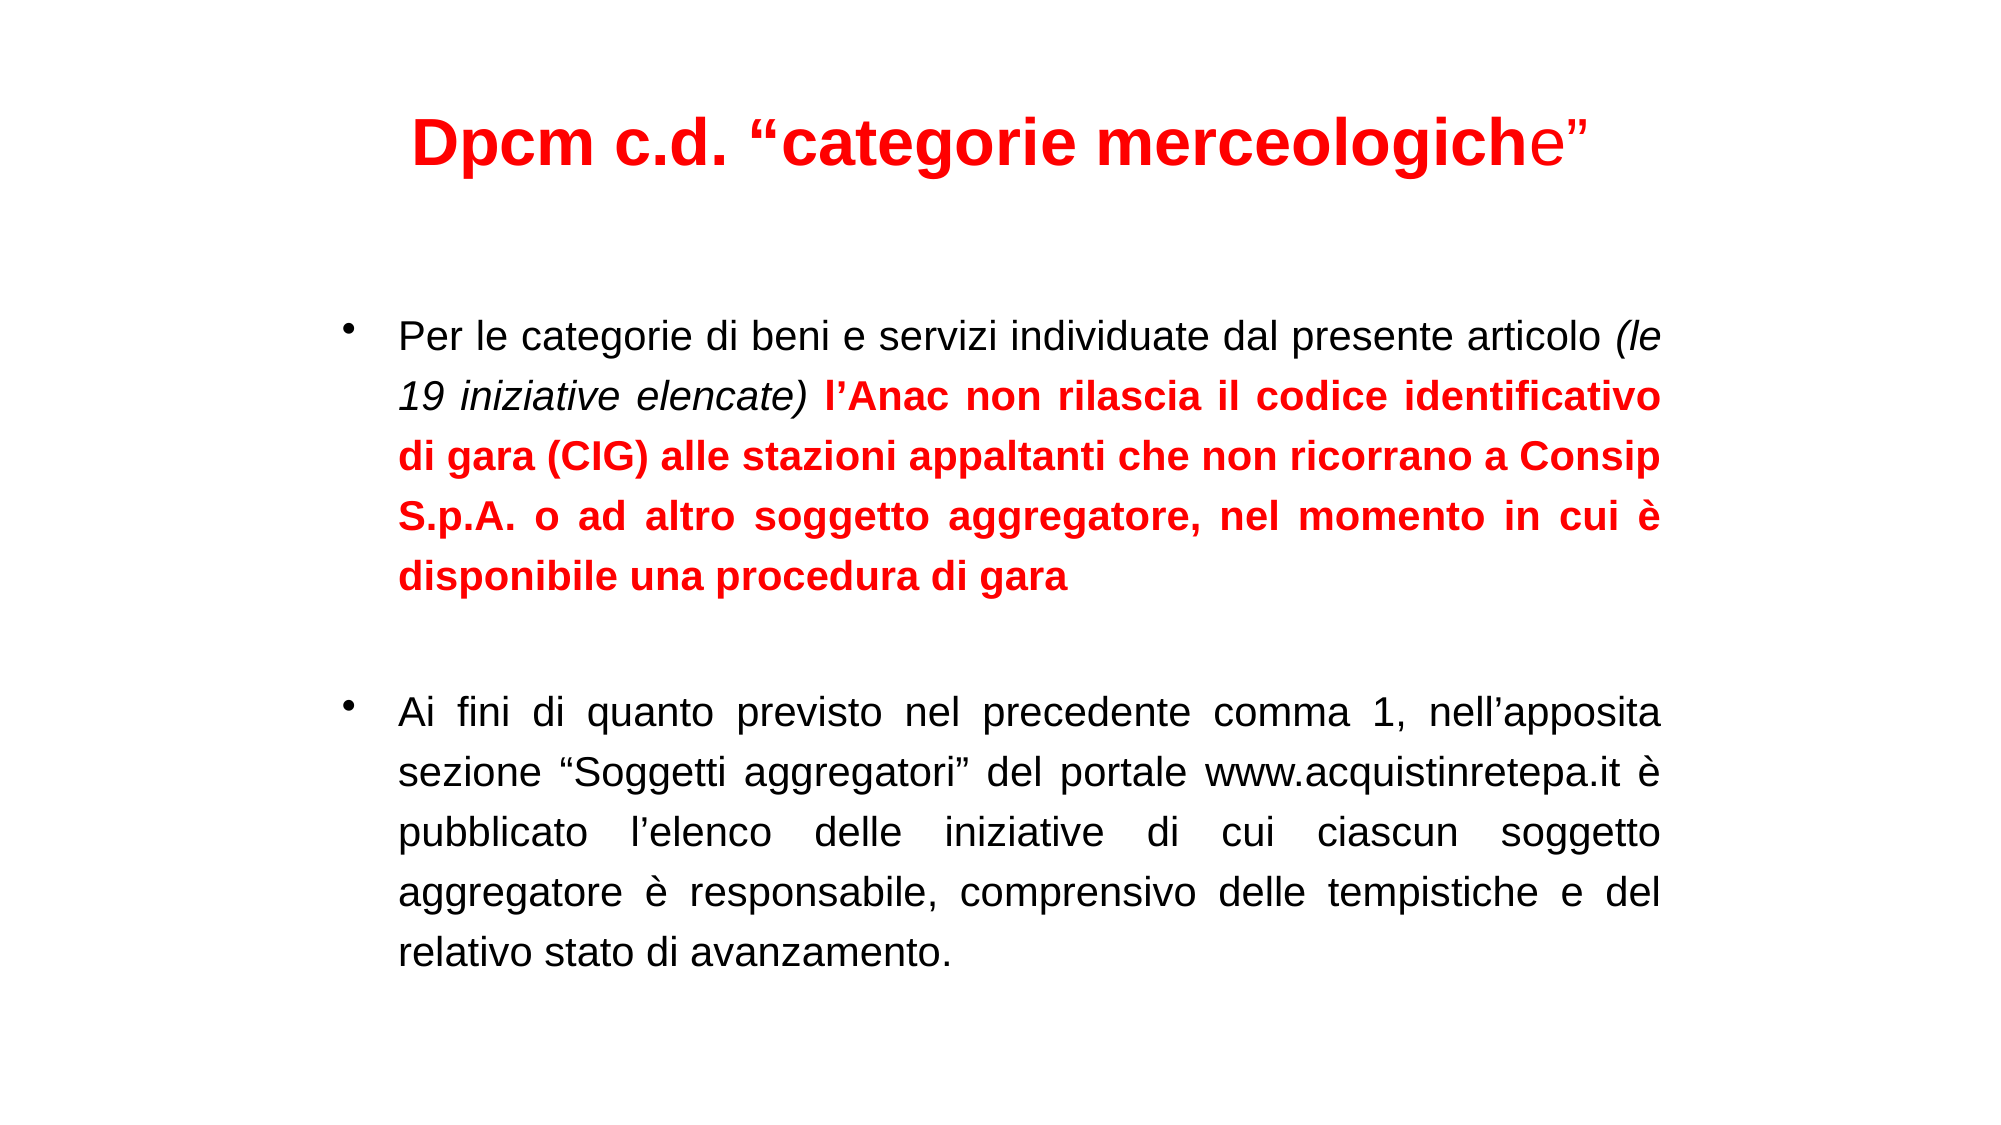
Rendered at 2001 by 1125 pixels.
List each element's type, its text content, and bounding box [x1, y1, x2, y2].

list Per le categorie di beni e servizi individuate dal presente articolo (le 19 iniziative elencate) l’Anac non rilascia il codice identificativo di gara (CIG) alle stazioni appaltanti che non ricorrano a Consip S.p.A. o ad altro soggetto aggregatore, nel momento in cui è disponibile una procedura di gara Ai fini di quanto previsto nel precedente comma 1, nell’apposita sezione “Soggetti aggregatori” del portale www.acquistinretepa.it è pubblicato l’elenco delle iniziative di cui ciascun soggetto aggregatore è responsabile, comprensivo delle tempistiche e del relativo stato di avanzamento. [326, 290, 1677, 1034]
title Dpcm c.d. “categorie merceologiche” [99, 45, 1900, 233]
